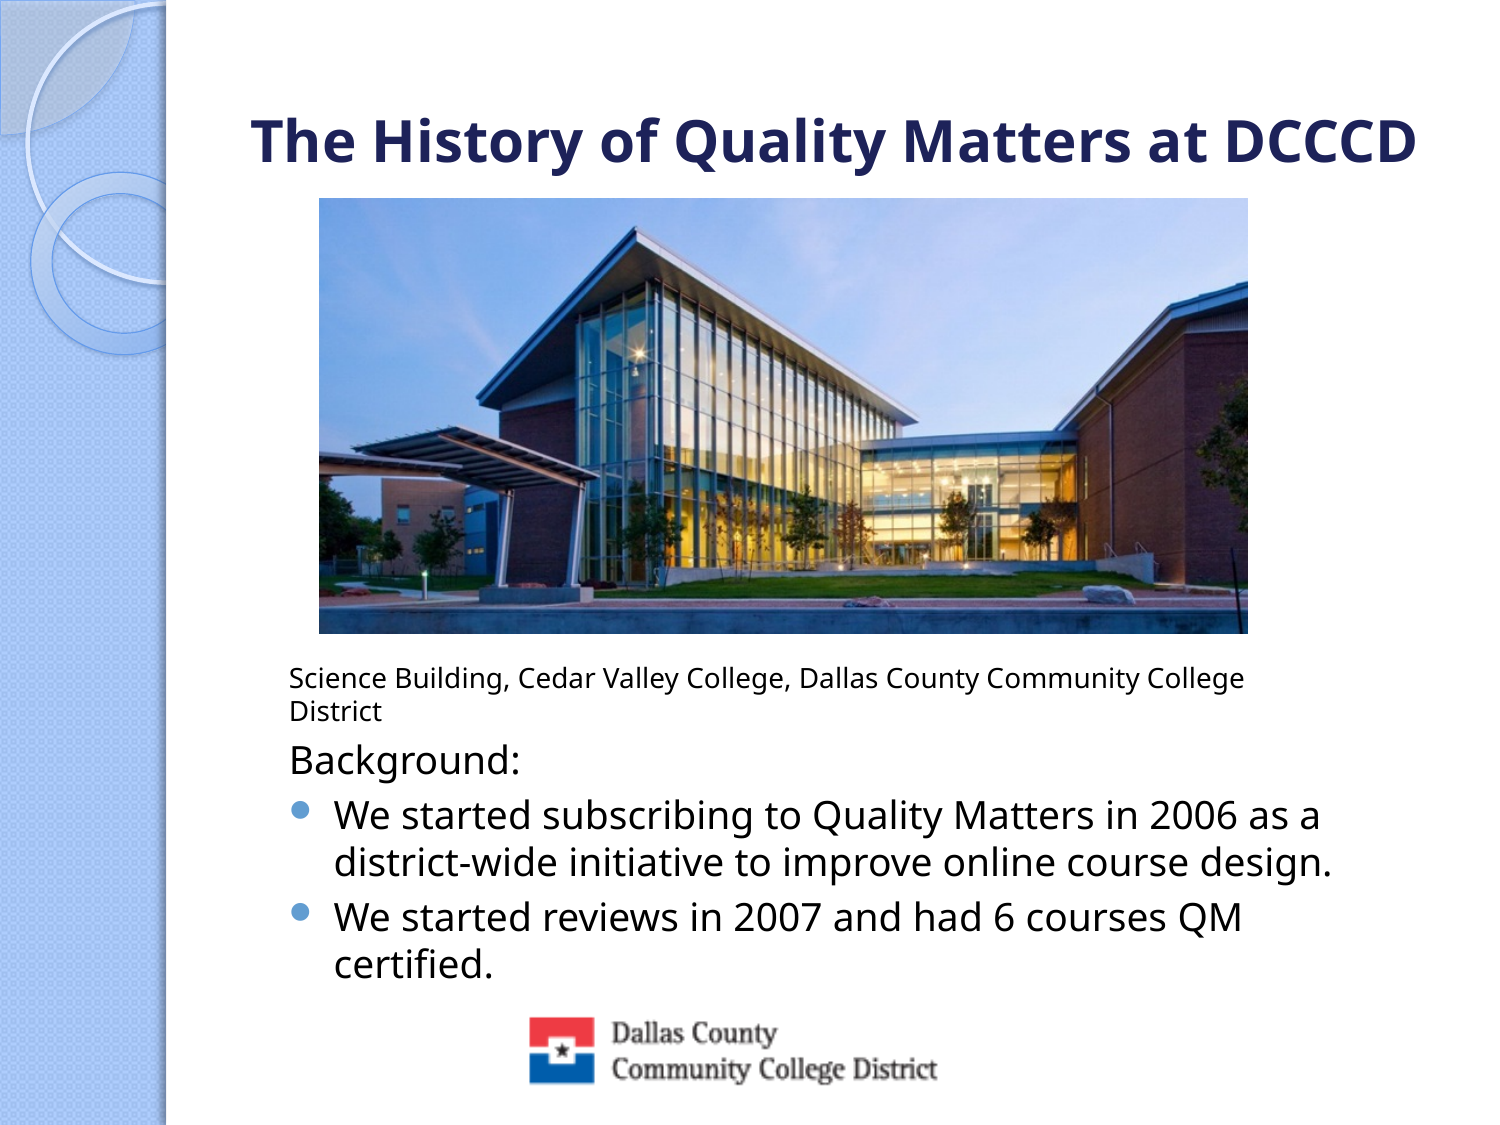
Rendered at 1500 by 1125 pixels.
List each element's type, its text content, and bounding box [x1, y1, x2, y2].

list Science Building, Cedar Valley College, Dallas County Community College District Background: We started subscribing to Quality Matters in 2006 as a district-wide initiative to improve online course design. We started reviews in 2007 and had 6 courses QM certified. [261, 652, 1360, 1023]
picture [526, 1023, 944, 1098]
title The History of Quality Matters at DCCCD [235, 45, 1466, 233]
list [135, 197, 1432, 634]
